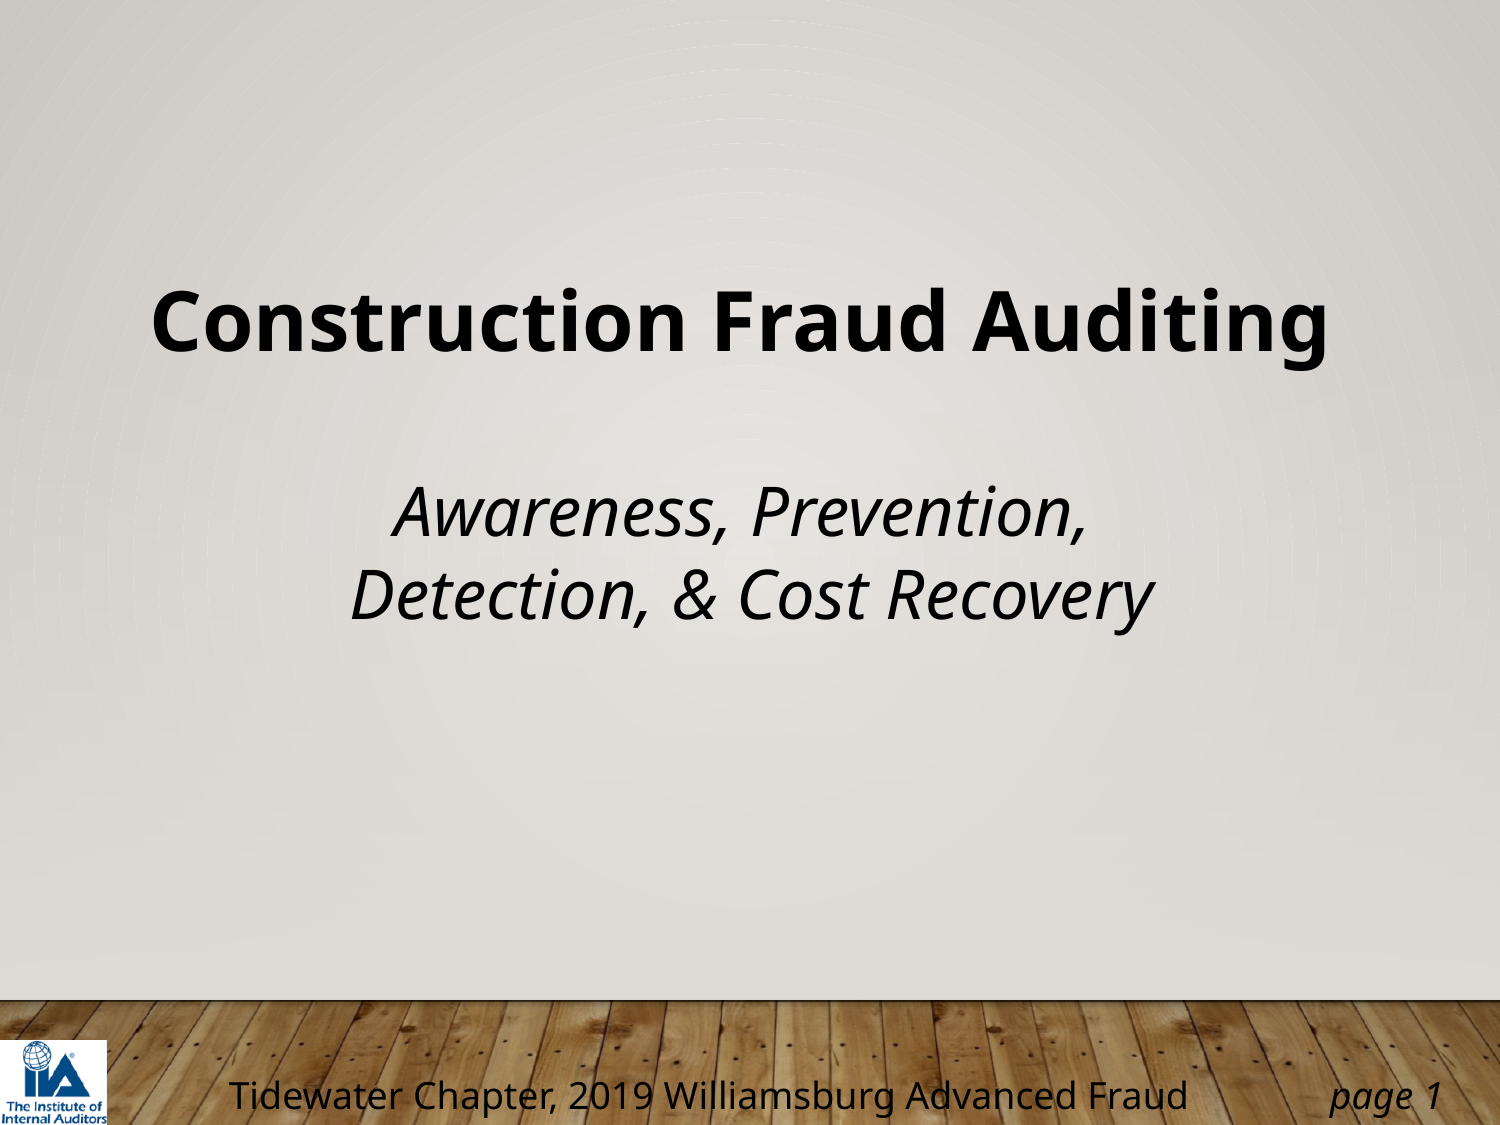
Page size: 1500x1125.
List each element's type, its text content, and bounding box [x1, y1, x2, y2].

picture [0, 1000, 1500, 1125]
text_box Construction Fraud Auditing Awareness, Prevention, Detection, & Cost Recovery [0, 260, 1500, 641]
slide_number 1 [1273, 1064, 1500, 1125]
